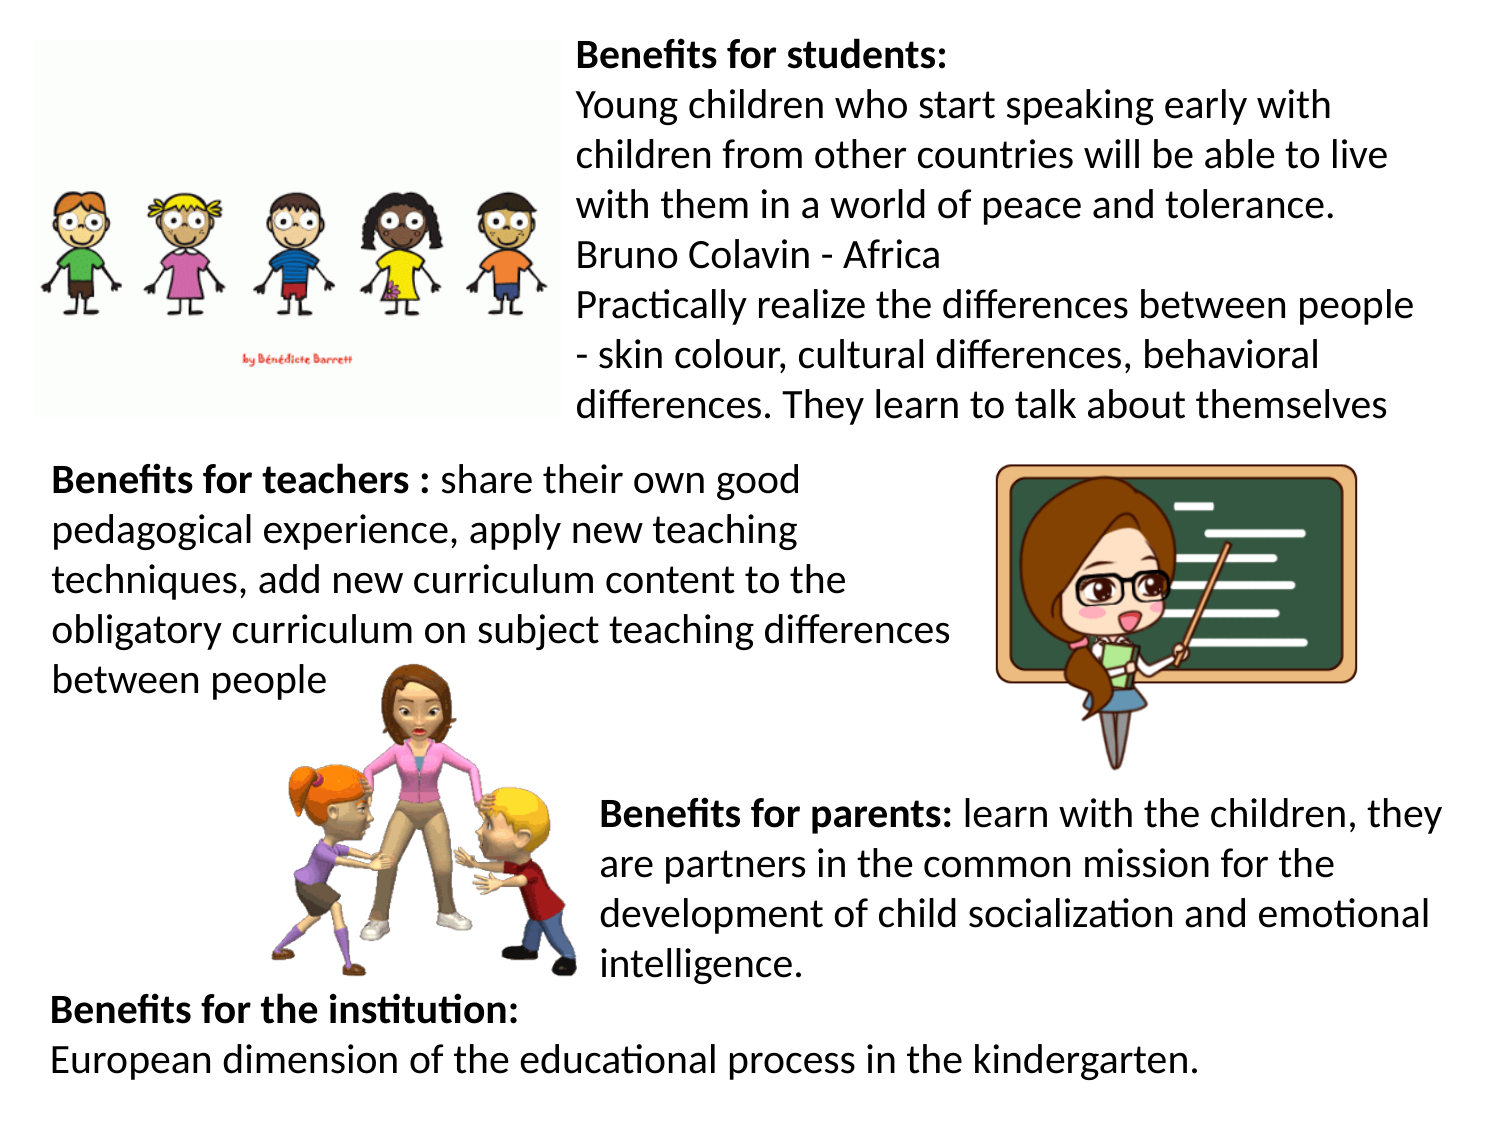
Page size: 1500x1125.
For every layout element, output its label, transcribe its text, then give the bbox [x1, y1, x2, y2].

text_box Benefits for the institution: European dimension of the educational process in the kindergarten. [34, 974, 1228, 1090]
text_box Benefits for students: Young children who start speaking early with children from other countries will be able to live with them in a world of peace and tolerance. Bruno Colavin - Africa Practically realize the differences between people - skin colour, cultural differences, behavioral differences. They learn to talk about themselves [560, 19, 1447, 435]
picture [981, 443, 1371, 785]
text_box Benefits for parents: learn with the children, they are partners in the common mission for the development of child socialization and emotional intelligence. [588, 778, 1500, 994]
text_box Benefits for teachers : share their own good pedagogical experience, apply new teaching techniques, add new curriculum content to the obligatory curriculum on subject teaching differences between people [36, 444, 979, 709]
picture [253, 656, 585, 989]
picture [34, 40, 561, 418]
